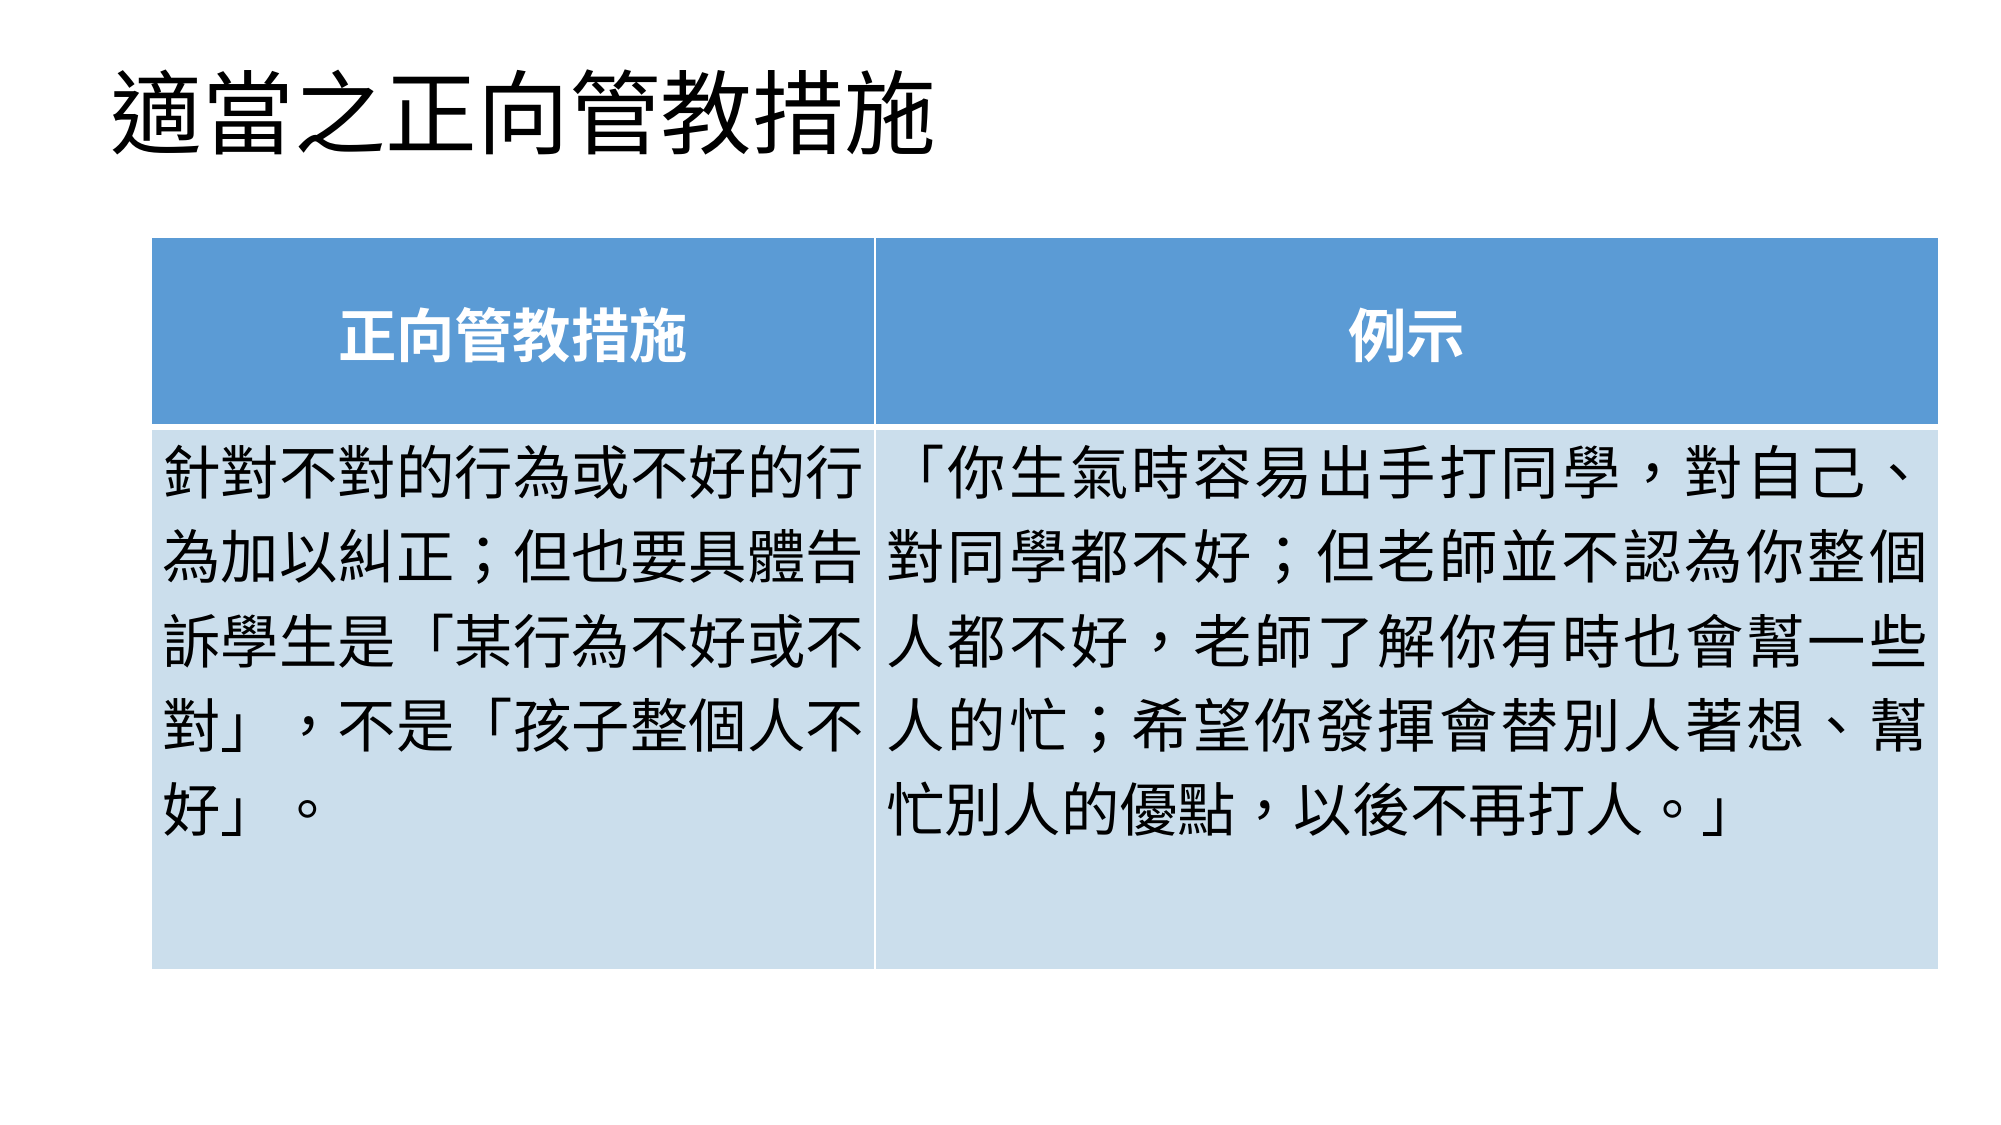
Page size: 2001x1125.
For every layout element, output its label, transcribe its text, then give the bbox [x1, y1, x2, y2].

table_header 例示 [876, 238, 1938, 424]
text_box 適當之正向管教措施 [95, 48, 952, 173]
table_header 正向管教措施 [152, 238, 874, 424]
table_cell 針對不對的行為或不好的行為加以糾正；但也要具體告訴學生是「某行為不好或不對」，不是「孩子整個人不好」。 [152, 430, 874, 969]
table_cell 「你生氣時容易出手打同學，對自己、對同學都不好；但老師並不認為你整個人都不好，老師了解你有時也會幫一些人的忙；希望你發揮會替別人著想、幫忙別人的優點，以後不再打人。」 [876, 430, 1938, 969]
